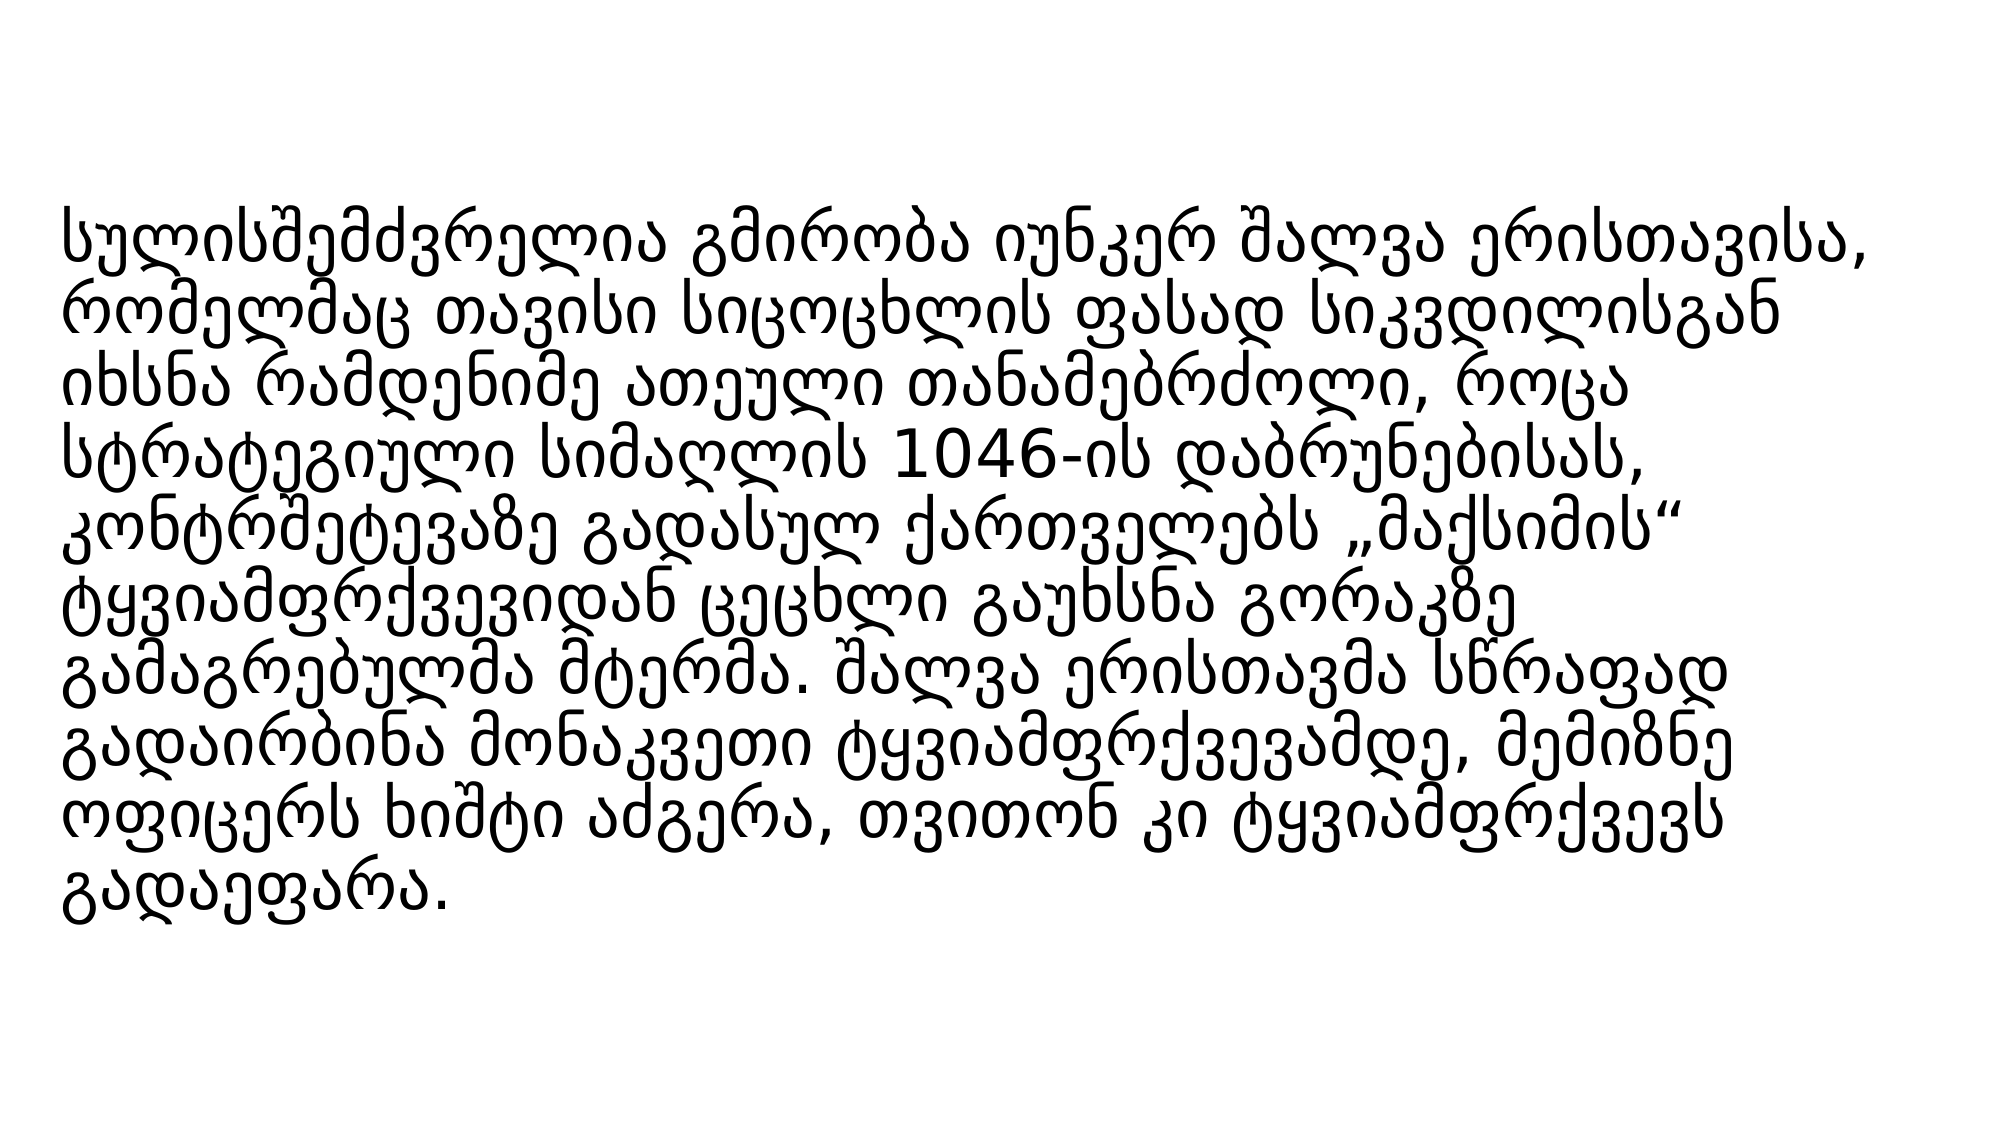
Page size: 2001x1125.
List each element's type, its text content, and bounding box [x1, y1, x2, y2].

title სულისშემძვრელია გმირობა იუნკერ შალვა ერისთავისა, რომელმაც თავისი სიცოცხლის ფასად სიკვდილისგან იხსნა რამდენიმე ათეული თანამებრძოლი, როცა სტრატეგიული სიმაღლის 1046-ის დაბრუნებისას, კონტრშეტევაზე გადასულ ქართველებს „მაქსიმის“ ტყვიამფრქვევიდან ცეცხლი გაუხსნა გორაკზე გამაგრებულმა მტერმა. შალვა ერისთავმა სწრაფად გადაირბინა მონაკვეთი ტყვიამფრქვევამდე, მემიზნე ოფიცერს ხიშტი აძგერა, თვითონ კი ტყვიამფრქვევს გადაეფარა. [45, 32, 1970, 1096]
